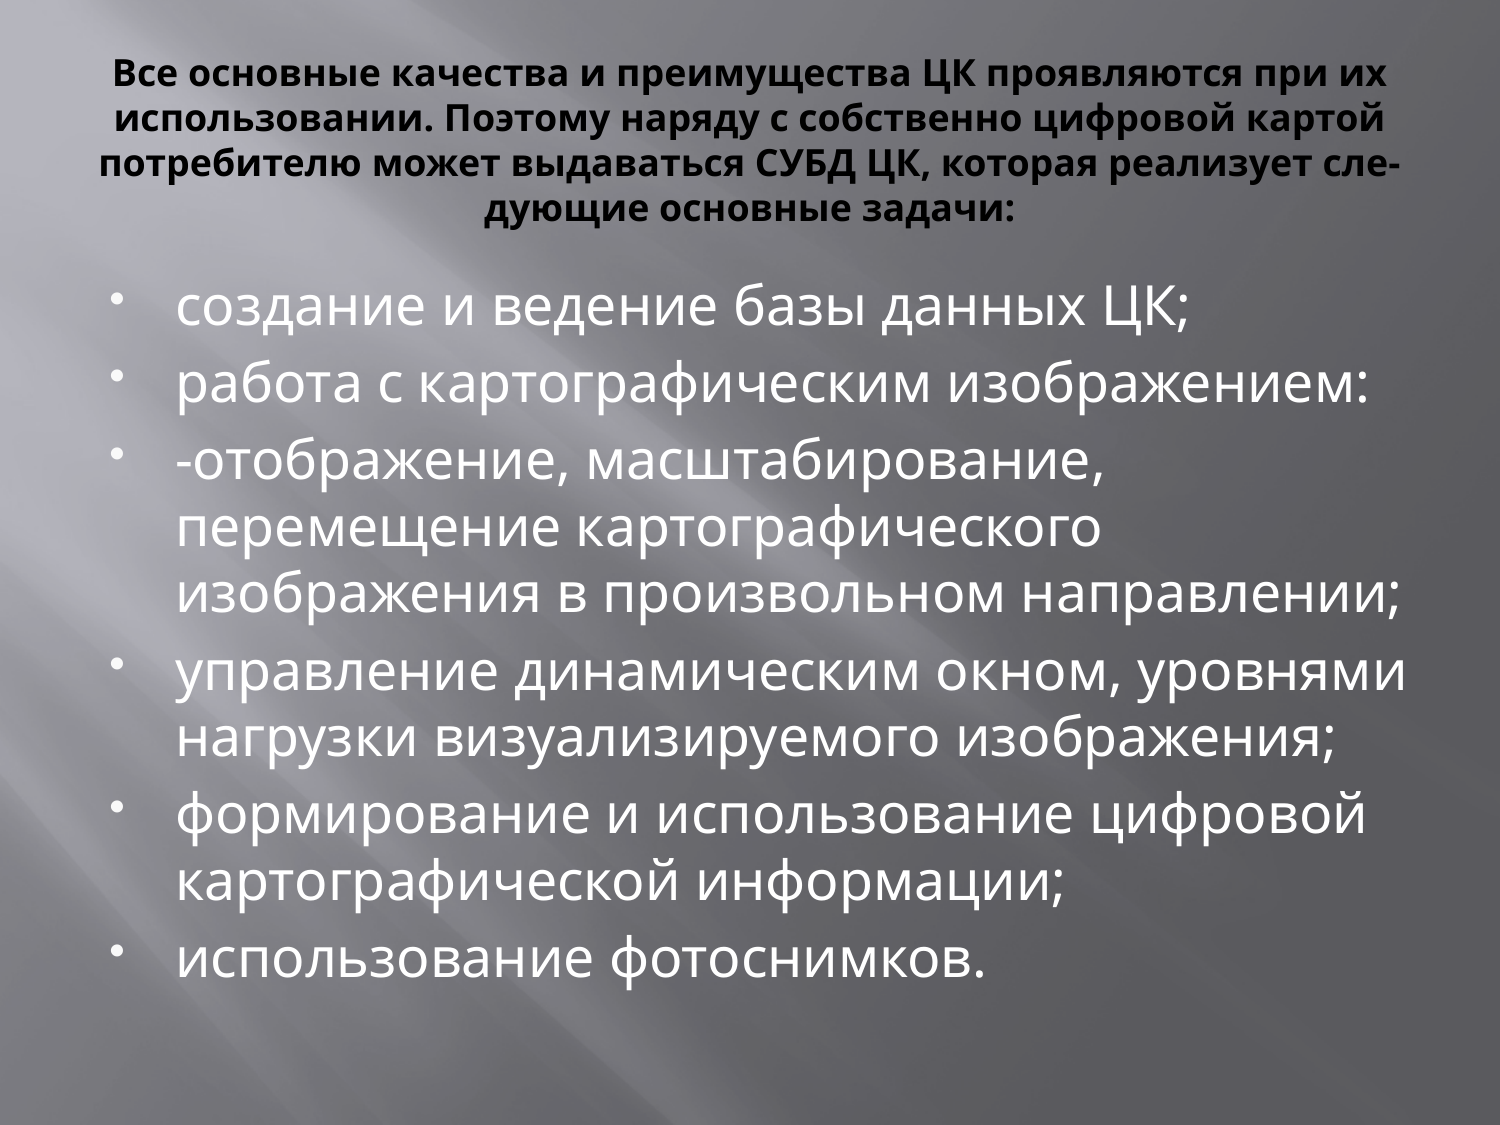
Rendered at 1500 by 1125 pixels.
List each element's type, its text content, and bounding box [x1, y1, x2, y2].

list создание и ведение базы данных ЦК; работа с картографическим изображением: -отображение, масштабирование, перемещение картографического изображения в произвольном направлении; управление динамическим окном, уровнями нагрузки визуализируемого изображения; формирование и использование цифровой картографической информации; использование фотоснимков. [75, 262, 1425, 1035]
title Все основные качества и преимущества ЦК проявляются при их использовании. Поэтому наряду с собственно цифровой картой потребителю может выдаваться СУБД ЦК, которая реализует сле-дующие основные задачи: [75, 45, 1425, 233]
